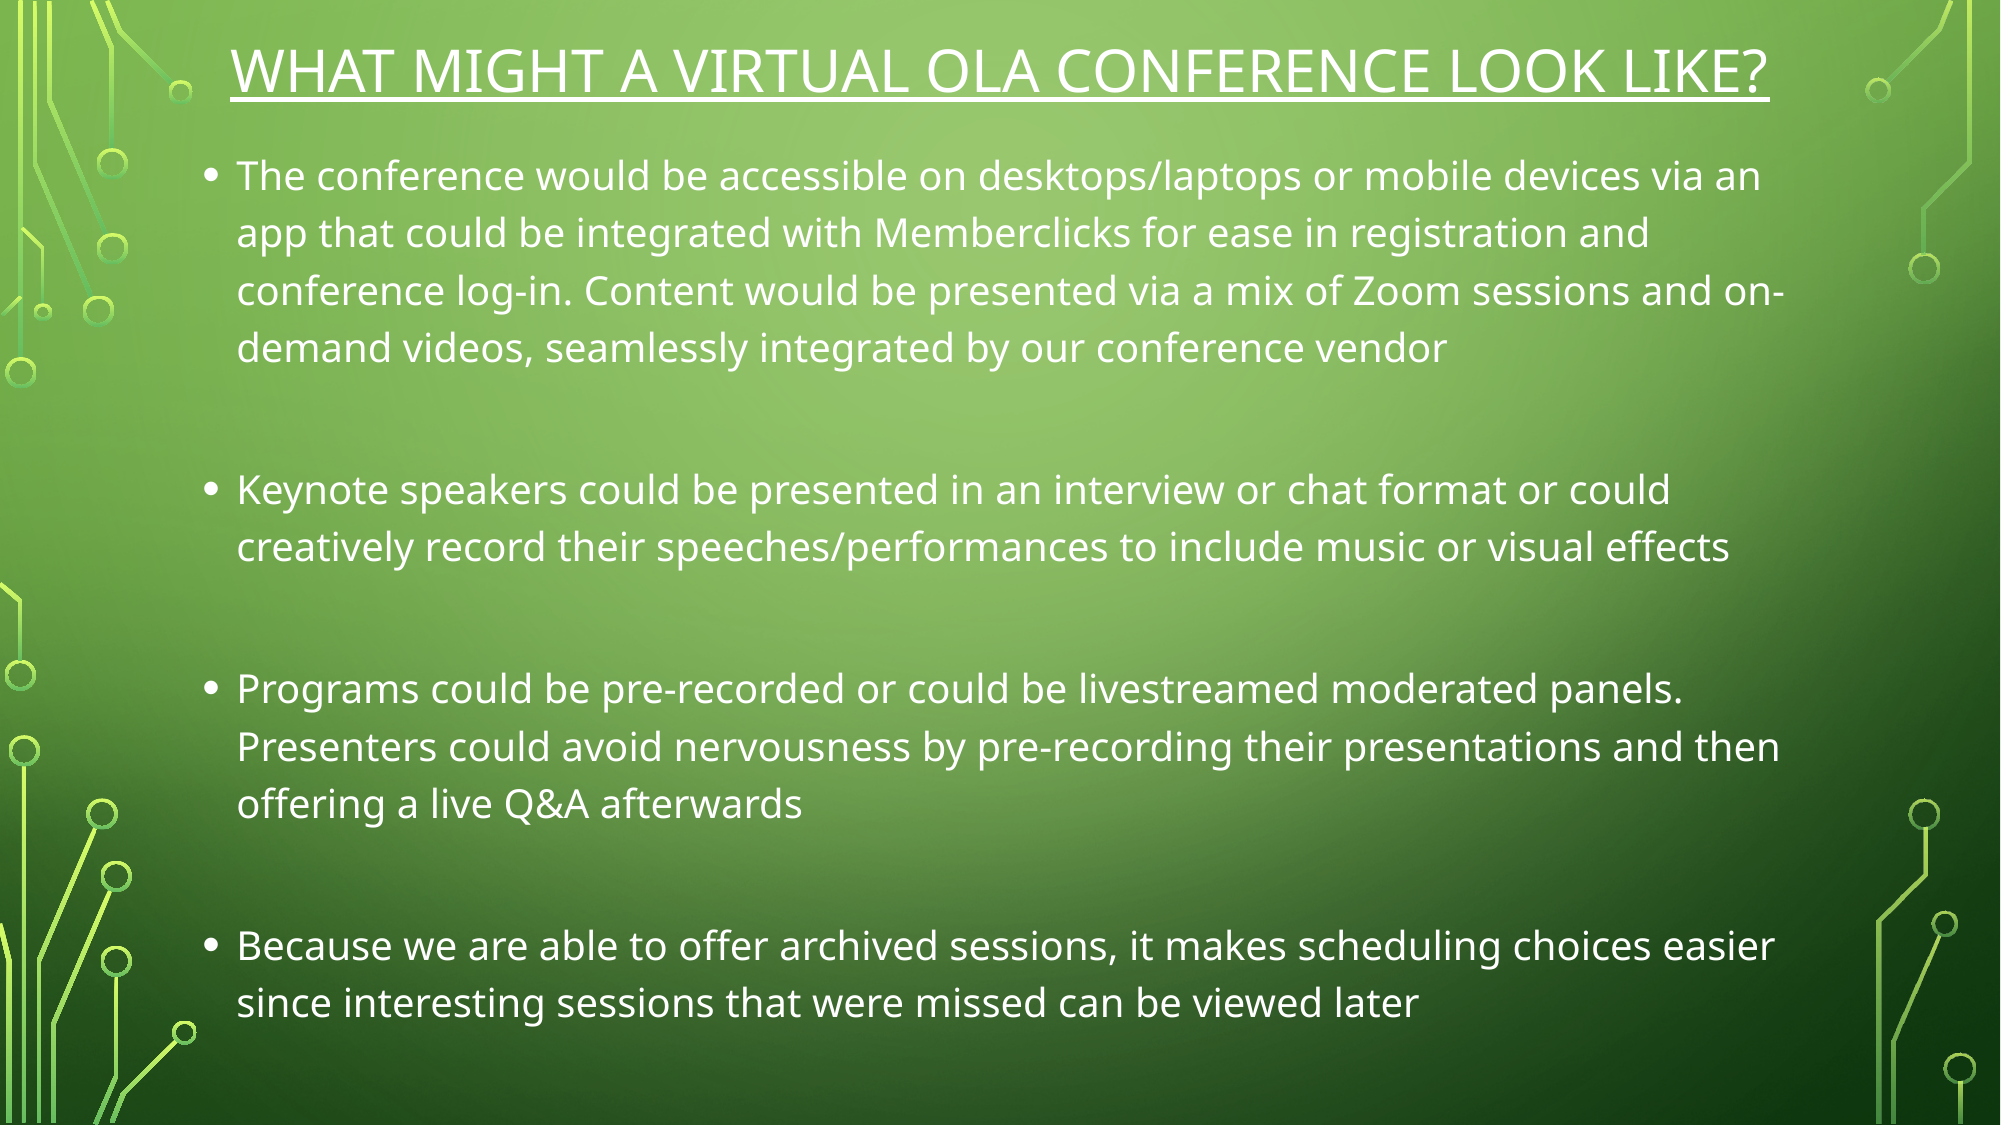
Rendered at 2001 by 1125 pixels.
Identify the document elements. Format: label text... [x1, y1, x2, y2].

list The conference would be accessible on desktops/laptops or mobile devices via an app that could be integrated with Memberclicks for ease in registration and conference log-in. Content would be presented via a mix of Zoom sessions and on-demand videos, seamlessly integrated by our conference vendor Keynote speakers could be presented in an interview or chat format or could creatively record their speeches/performances to include music or visual effects Programs could be pre-recorded or could be livestreamed moderated panels. Presenters could avoid nervousness by pre-recording their presentations and then offering a live Q&A afterwards Because we are able to offer archived sessions, it makes scheduling choices easier since interesting sessions that were missed can be viewed later [187, 133, 1813, 1036]
title What might a virtual ola conference look like? [187, 33, 1813, 114]
